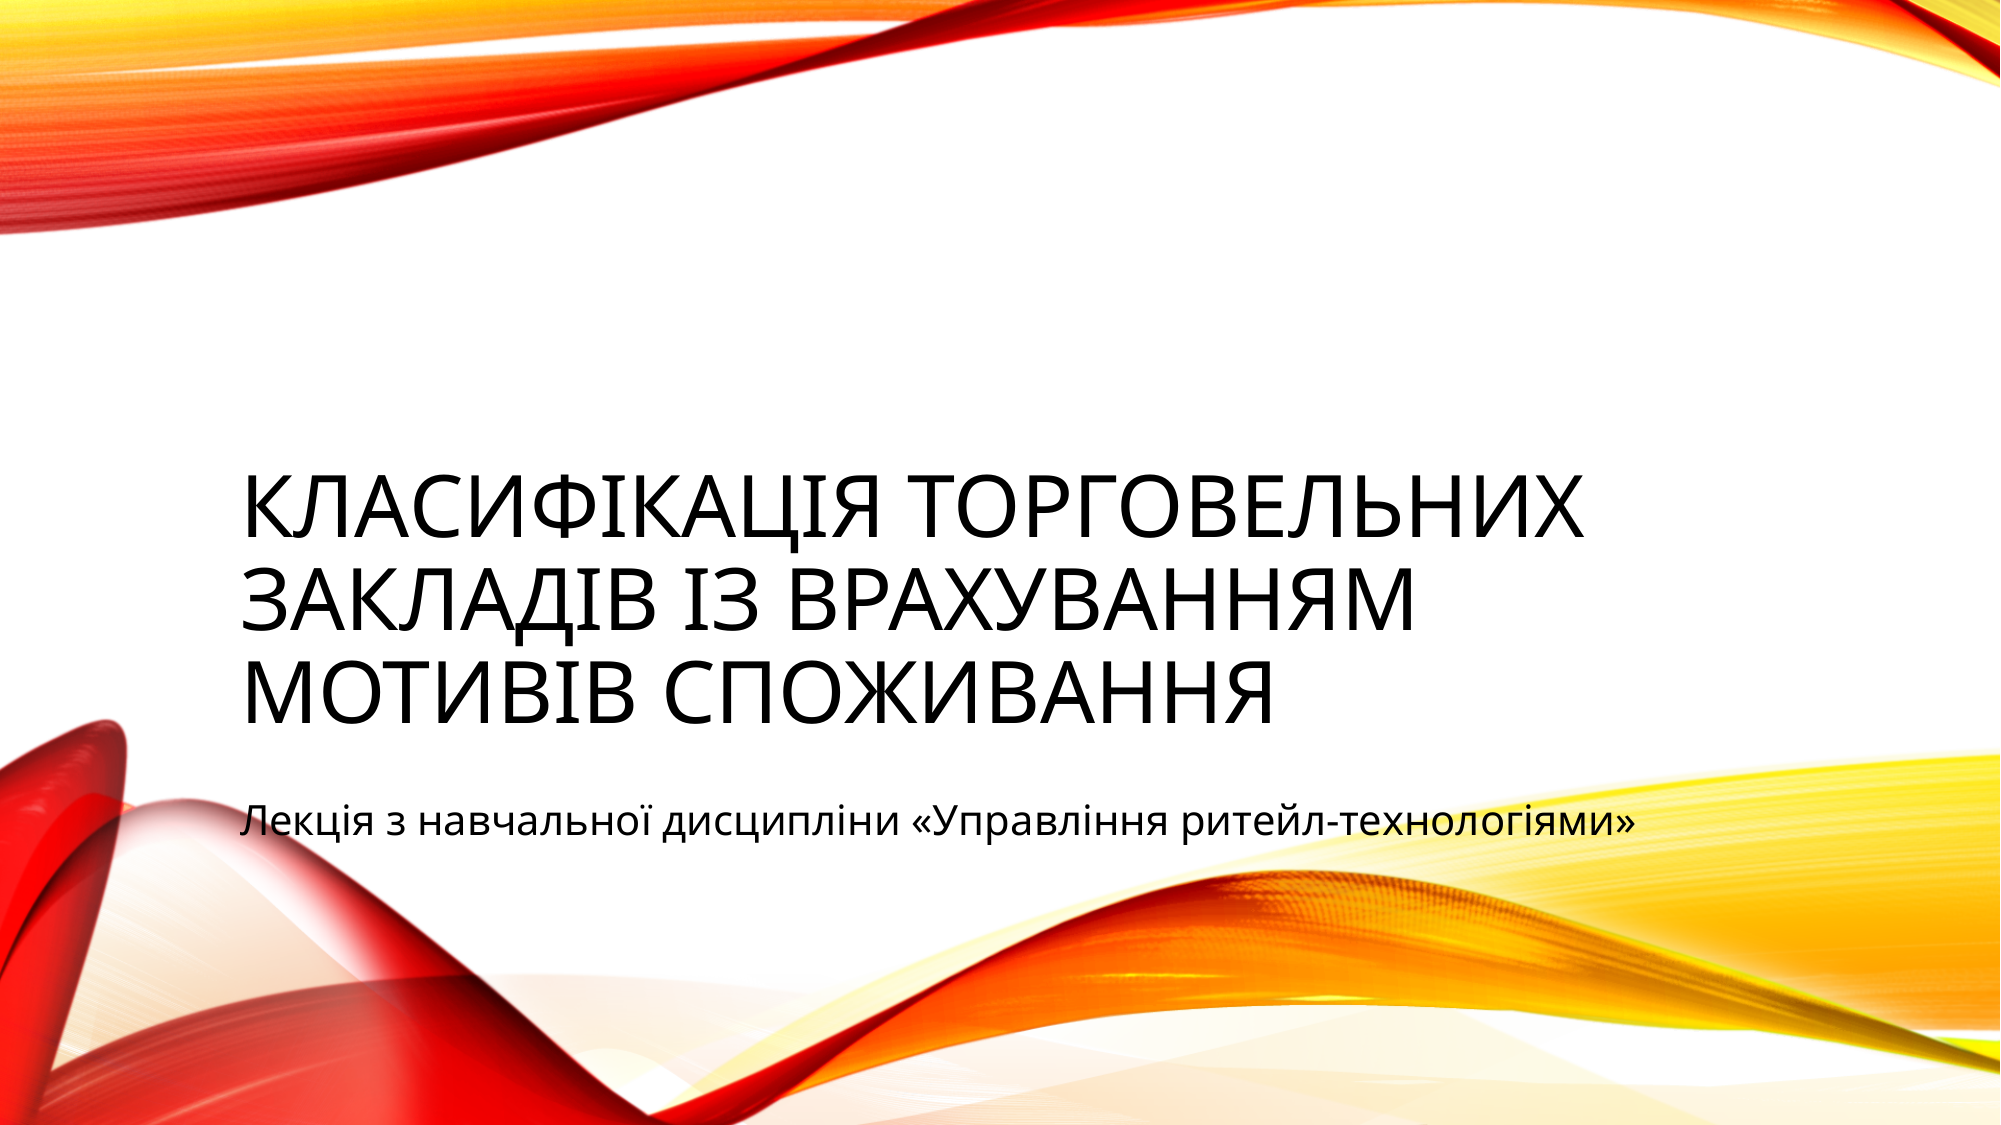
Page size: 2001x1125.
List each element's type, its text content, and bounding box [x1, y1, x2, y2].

title Класифікація торговельних закладів із врахуванням мотивів споживання [225, 450, 1775, 751]
subtitle Лекція з навчальної дисципліни «Управління ритейл-технологіями» [225, 791, 1775, 905]
picture [0, 717, 2000, 1125]
picture [0, 0, 2000, 237]
